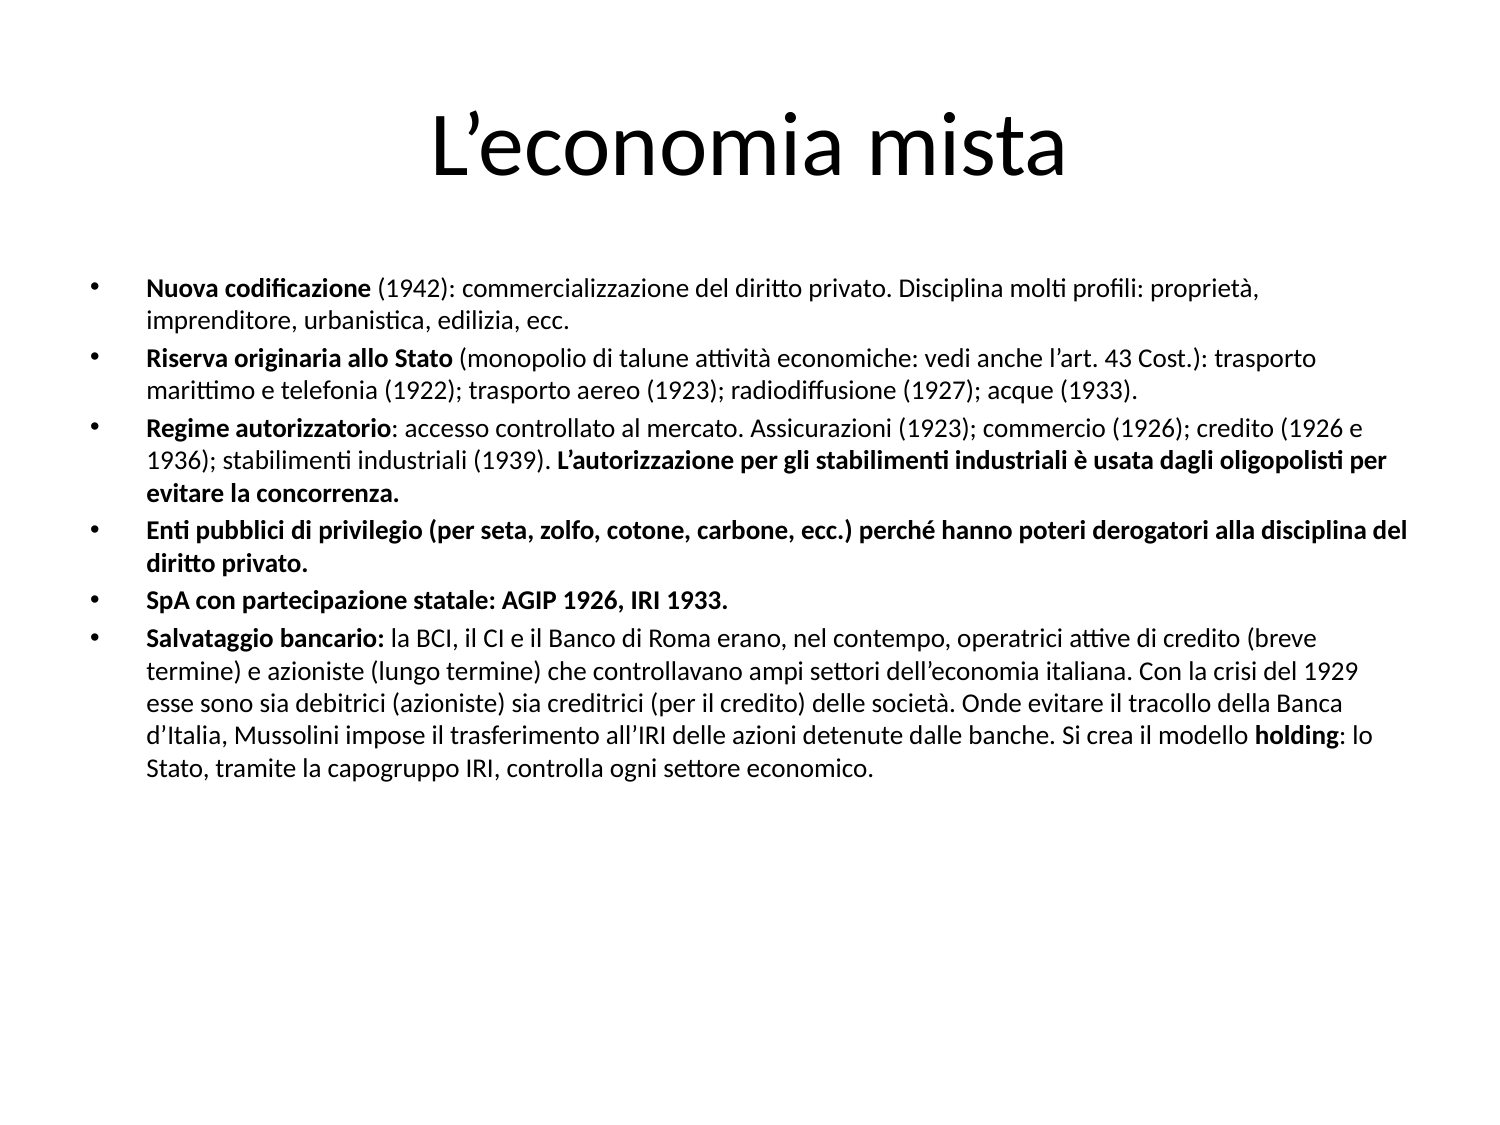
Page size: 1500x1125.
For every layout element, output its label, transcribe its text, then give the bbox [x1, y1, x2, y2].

title L’economia mista [75, 45, 1425, 233]
list Nuova codificazione (1942): commercializzazione del diritto privato. Disciplina molti profili: proprietà, imprenditore, urbanistica, edilizia, ecc. Riserva originaria allo Stato (monopolio di talune attività economiche: vedi anche l’art. 43 Cost.): trasporto marittimo e telefonia (1922); trasporto aereo (1923); radiodiffusione (1927); acque (1933). Regime autorizzatorio: accesso controllato al mercato. Assicurazioni (1923); commercio (1926); credito (1926 e 1936); stabilimenti industriali (1939). L’autorizzazione per gli stabilimenti industriali è usata dagli oligopolisti per evitare la concorrenza. Enti pubblici di privilegio (per seta, zolfo, cotone, carbone, ecc.) perché hanno poteri derogatori alla disciplina del diritto privato. SpA con partecipazione statale: AGIP 1926, IRI 1933. Salvataggio bancario: la BCI, il CI e il Banco di Roma erano, nel contempo, operatrici attive di credito (breve termine) e azioniste (lungo termine) che controllavano ampi settori dell’economia italiana. Con la crisi del 1929 esse sono sia debitrici (azioniste) sia creditrici (per il credito) delle società. Onde evitare il tracollo della Banca d’Italia, Mussolini impose il trasferimento all’IRI delle azioni detenute dalle banche. Si crea il modello holding: lo Stato, tramite la capogruppo IRI, controlla ogni settore economico. [75, 262, 1425, 1005]
